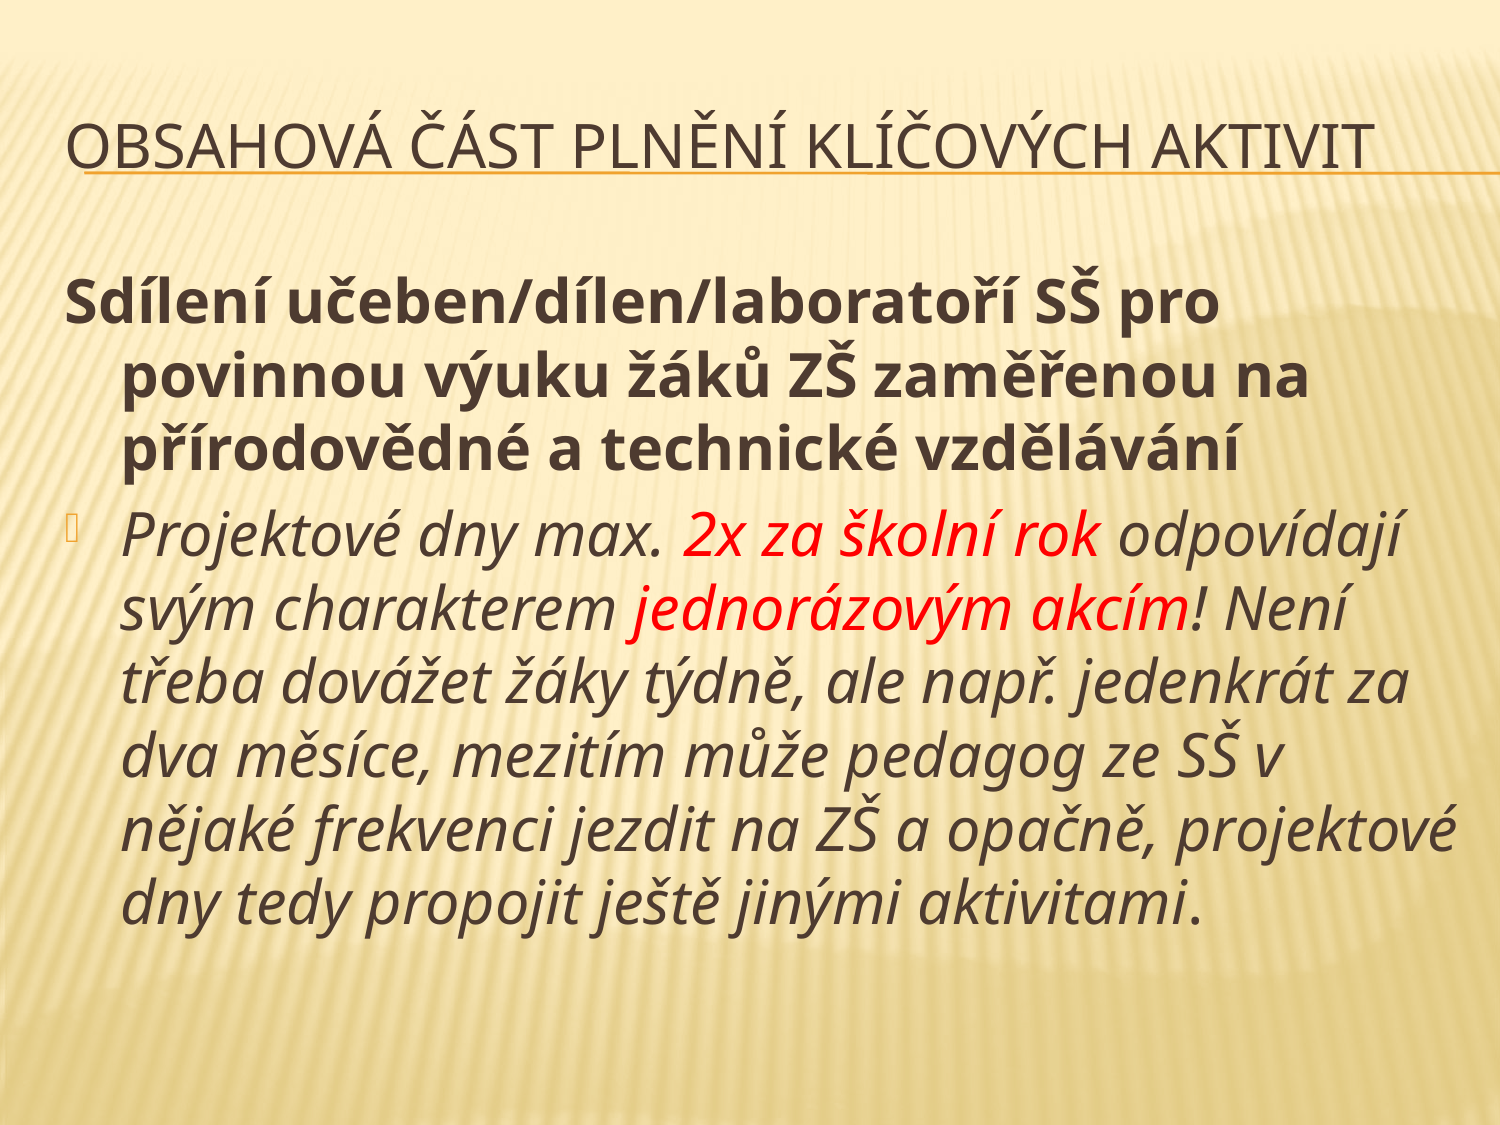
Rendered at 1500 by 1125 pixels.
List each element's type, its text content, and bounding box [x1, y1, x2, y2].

list Sdílení učeben/dílen/laboratoří SŠ pro povinnou výuku žáků ZŠ zaměřenou na přírodovědné a technické vzdělávání Projektové dny max. 2x za školní rok odpovídají svým charakterem jednorázovým akcím! Není třeba dovážet žáky týdně, ale např. jedenkrát za dva měsíce, mezitím může pedagog ze SŠ v nějaké frekvenci jezdit na ZŠ a opačně, projektové dny tedy propojit ještě jinými aktivitami. [50, 254, 1475, 998]
title obsahová část plnění klíčových aktivit [50, 75, 1475, 213]
